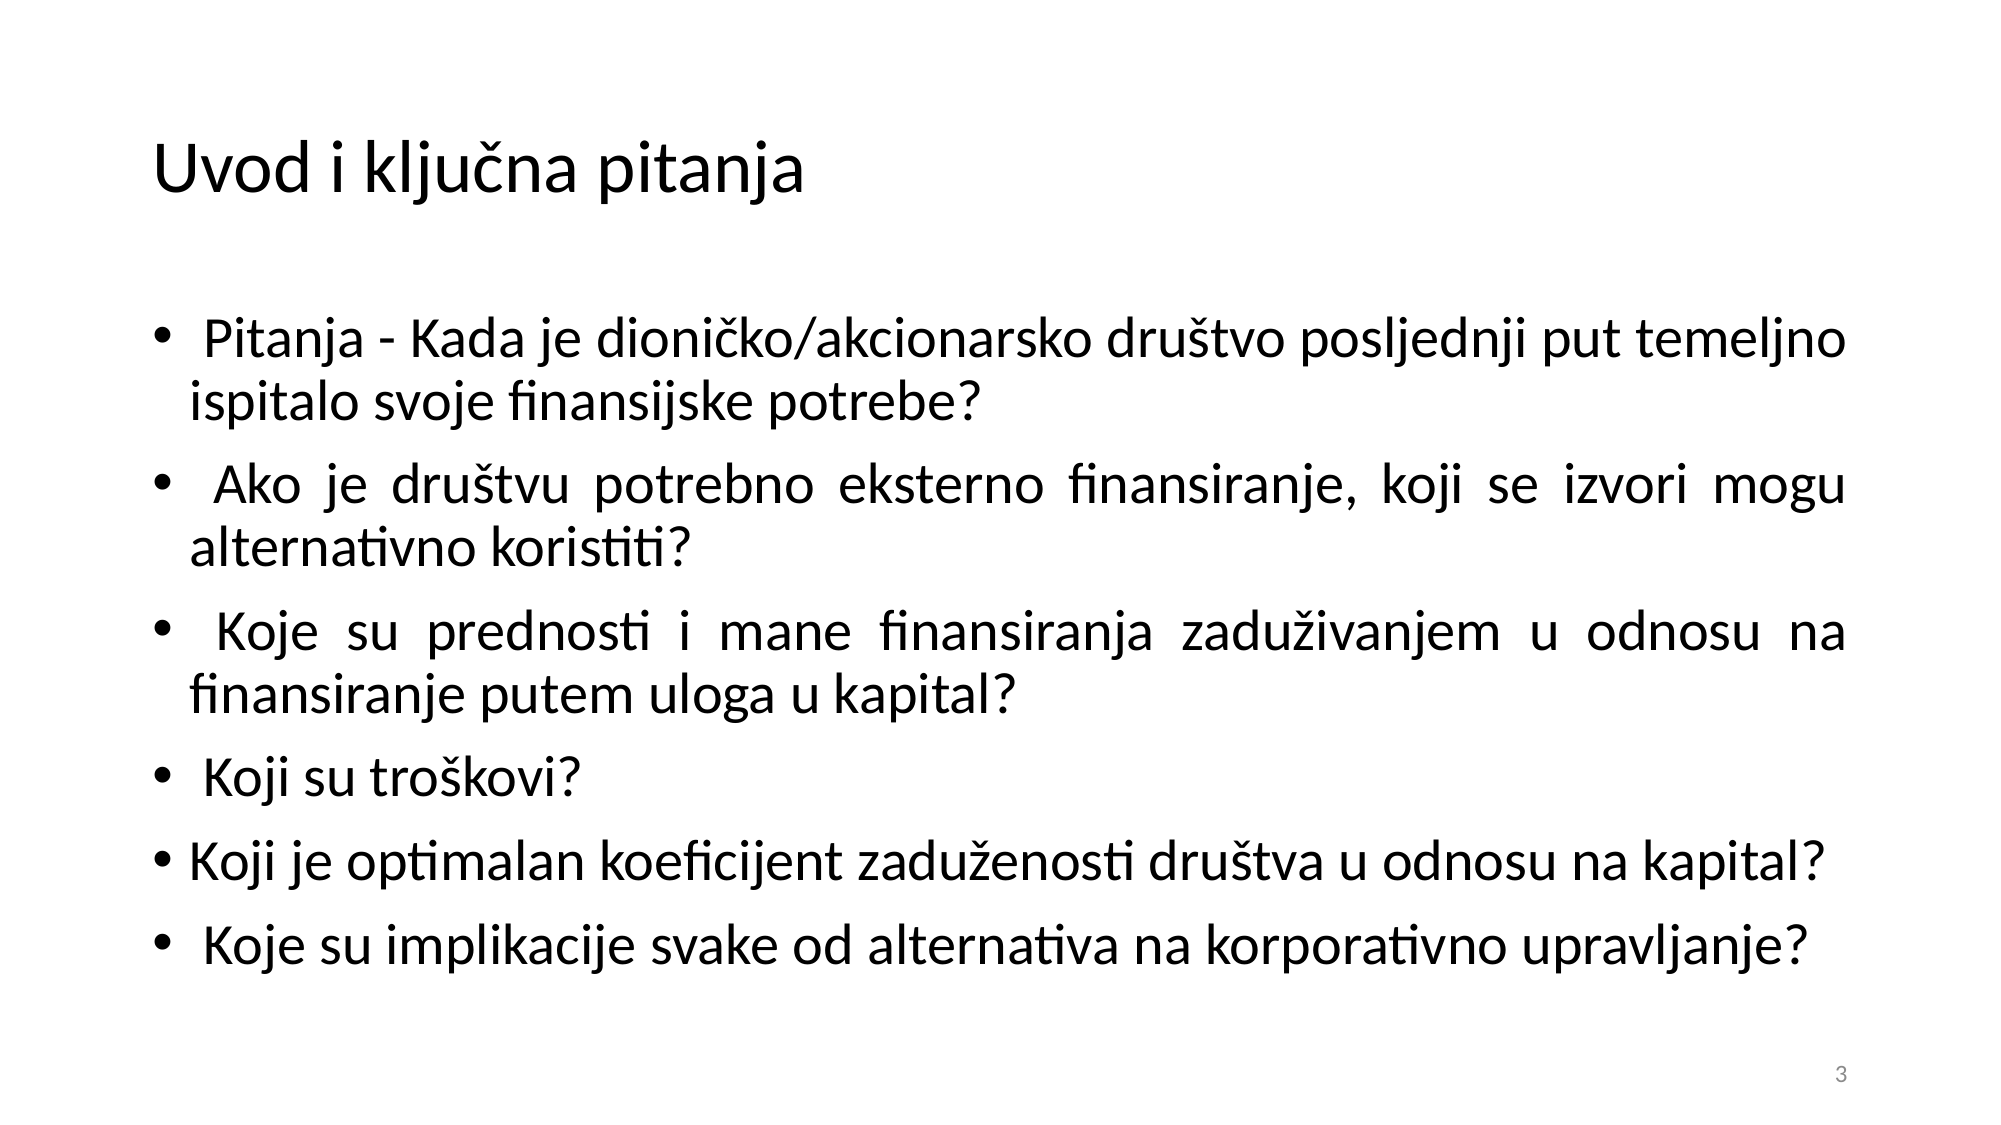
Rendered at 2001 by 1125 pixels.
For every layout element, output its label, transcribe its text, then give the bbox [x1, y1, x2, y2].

list Pitanja - Kada je dioničko/akcionarsko društvo posljednji put temeljno ispitalo svoje finansijske potrebe? Ako je društvu potrebno eksterno finansiranje, koji se izvori mogu alternativno koristiti? Koje su prednosti i mane finansiranja zaduživanjem u odnosu na finansiranje putem uloga u kapital? Koji su troškovi? Koji je optimalan koeficijent zaduženosti društva u odnosu na kapital? Koje su implikacije svake od alternativa na korporativno upravljanje? [137, 299, 1863, 1014]
title Uvod i ključna pitanja [137, 59, 1863, 278]
slide_number 3 [1412, 1042, 1863, 1103]
